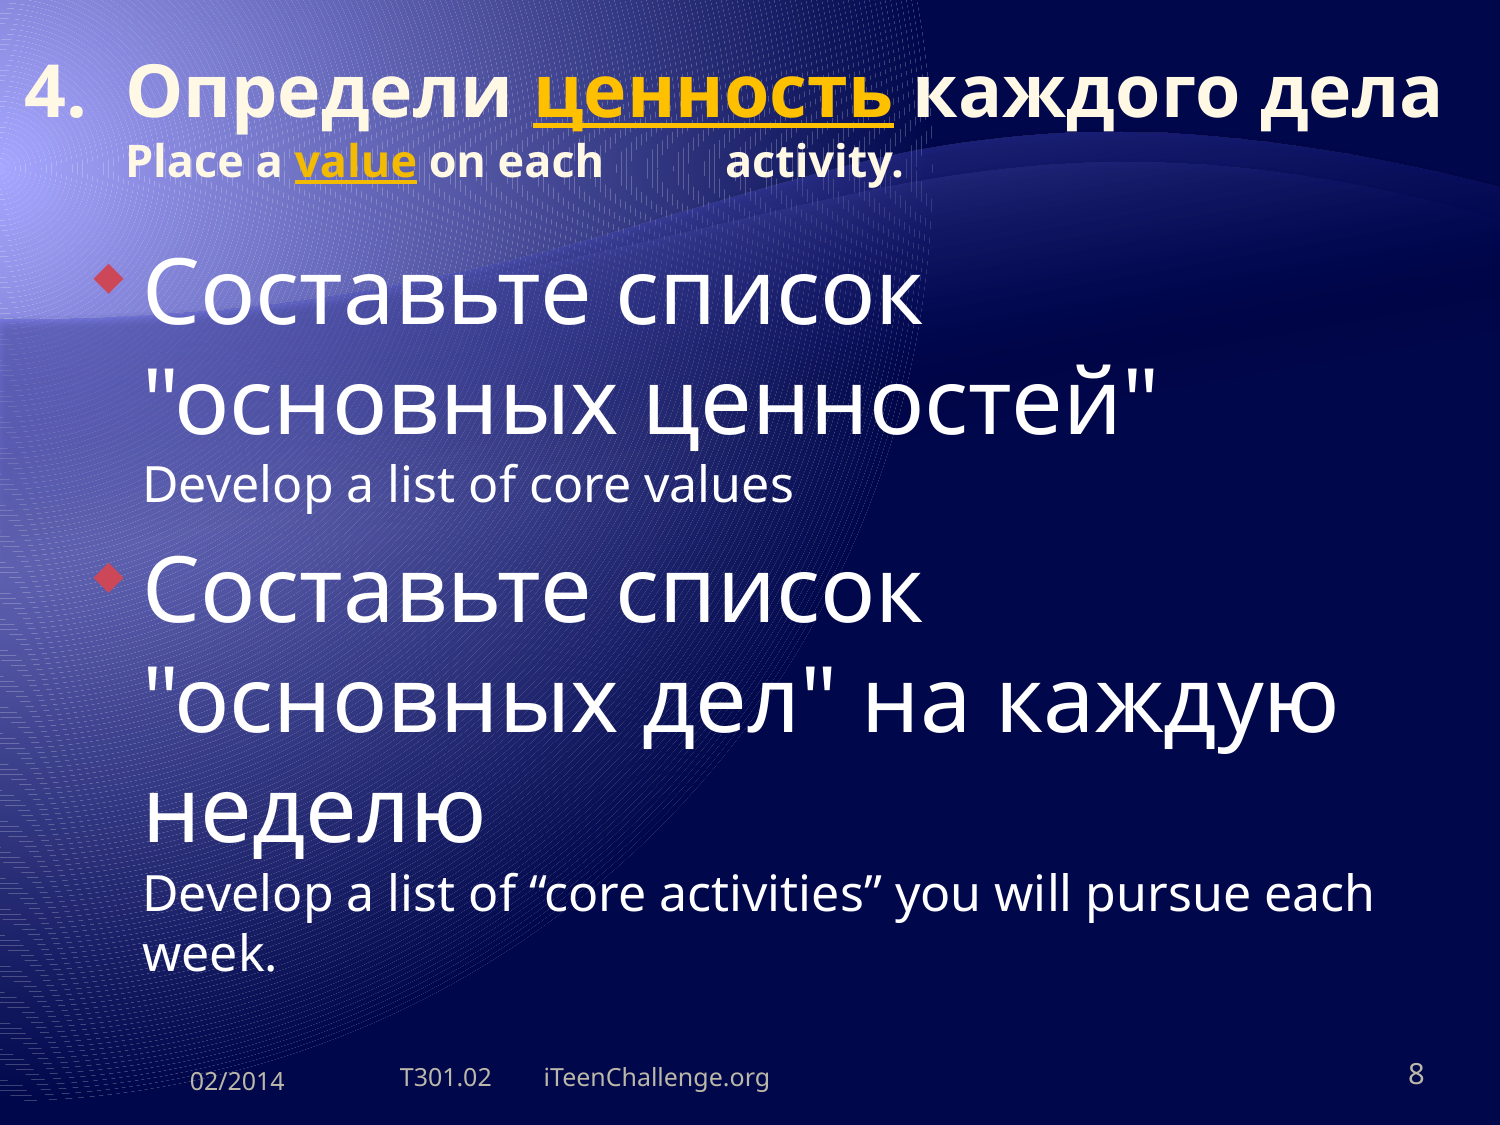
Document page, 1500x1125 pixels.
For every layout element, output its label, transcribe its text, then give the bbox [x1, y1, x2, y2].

title 4. Определи ценность каждого дела Place a value on each activity. [24, 0, 1450, 188]
slide_number 02/2014 [75, 1042, 399, 1103]
slide_number 8 [1337, 1042, 1425, 1103]
list Составьте список "основных ценностей" Develop a list of core values Составьте список "основных дел" на каждую неделю Develop a list of “core activities” you will pursue each week. [75, 224, 1425, 1033]
footer T301.02 iTeenChallenge.org [399, 1042, 875, 1103]
